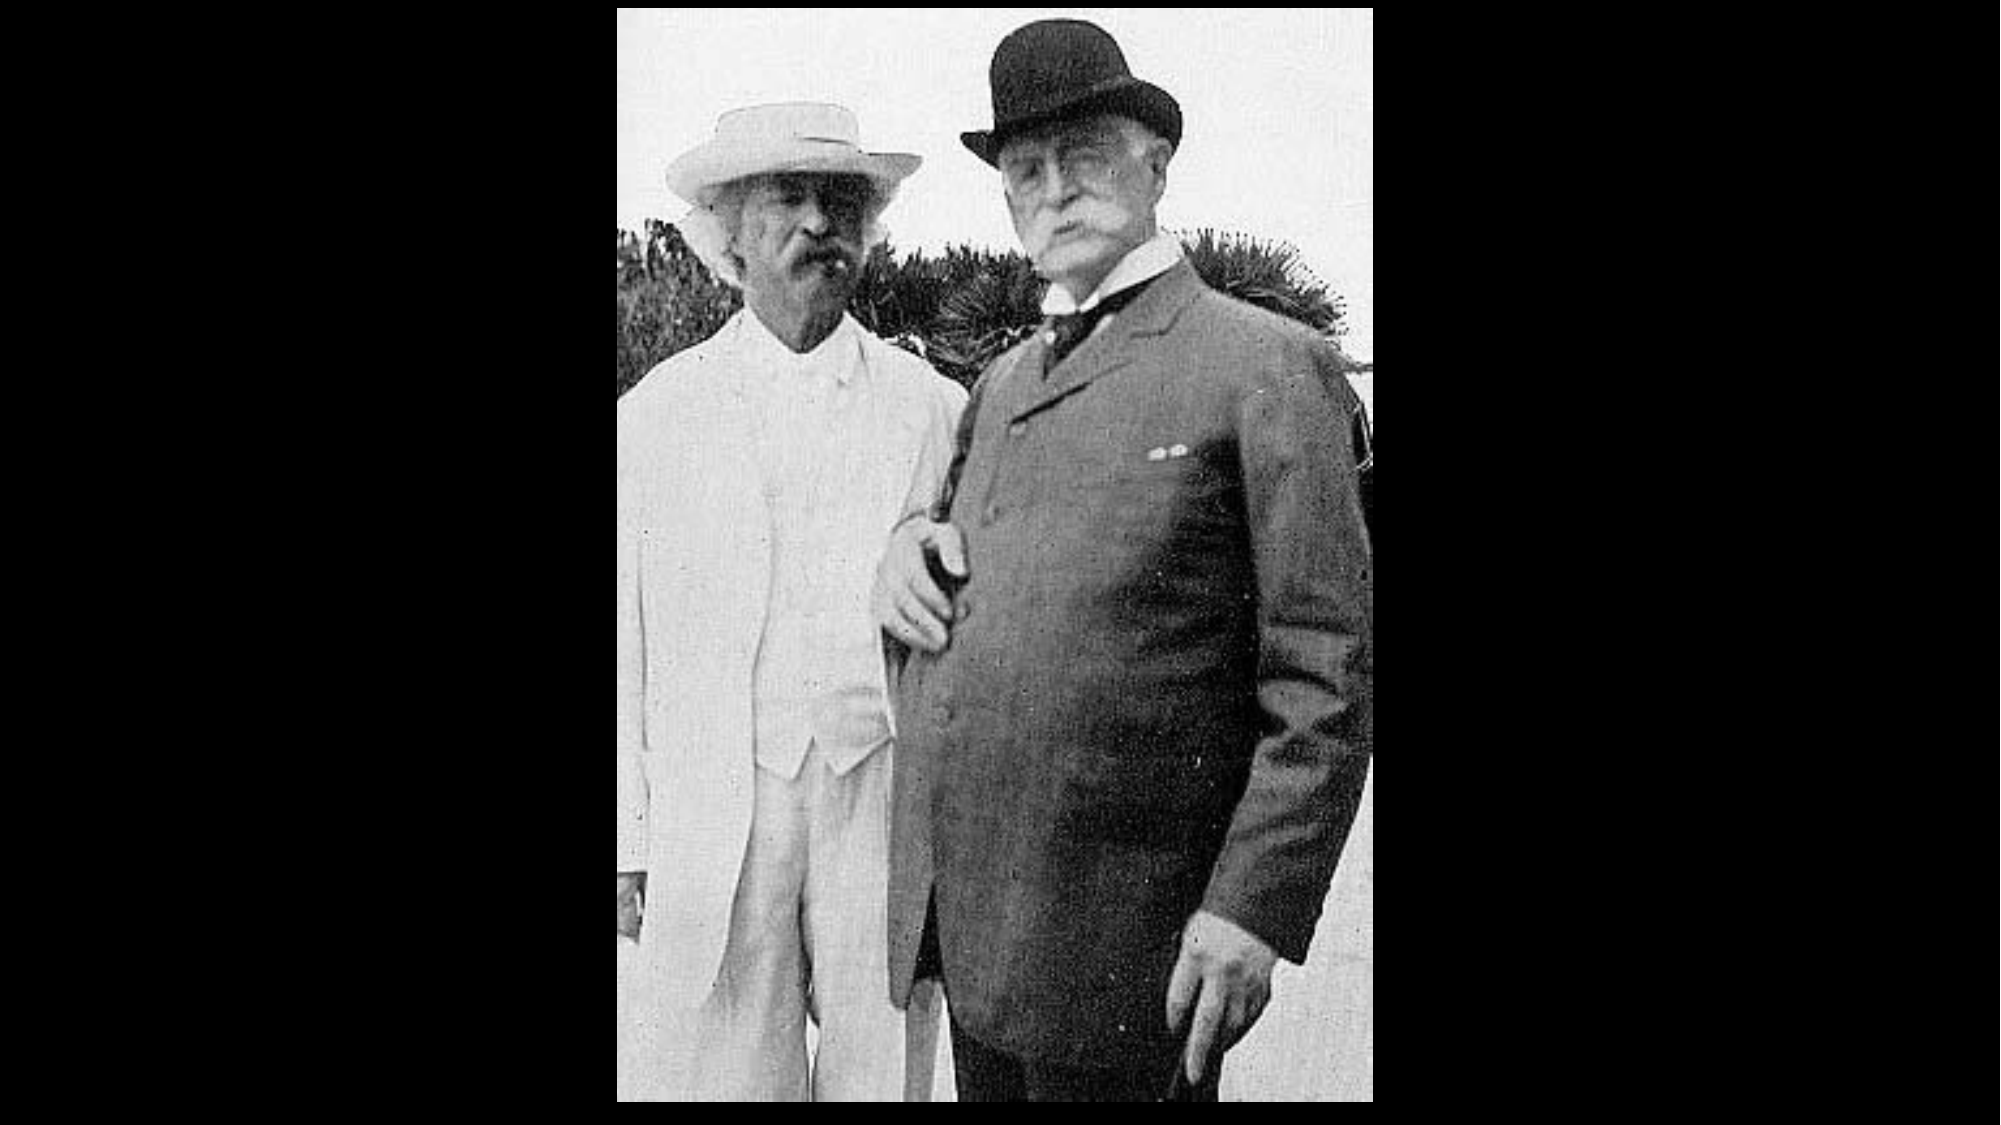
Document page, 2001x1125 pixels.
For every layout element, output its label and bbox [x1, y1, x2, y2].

picture [617, 7, 1373, 1102]
